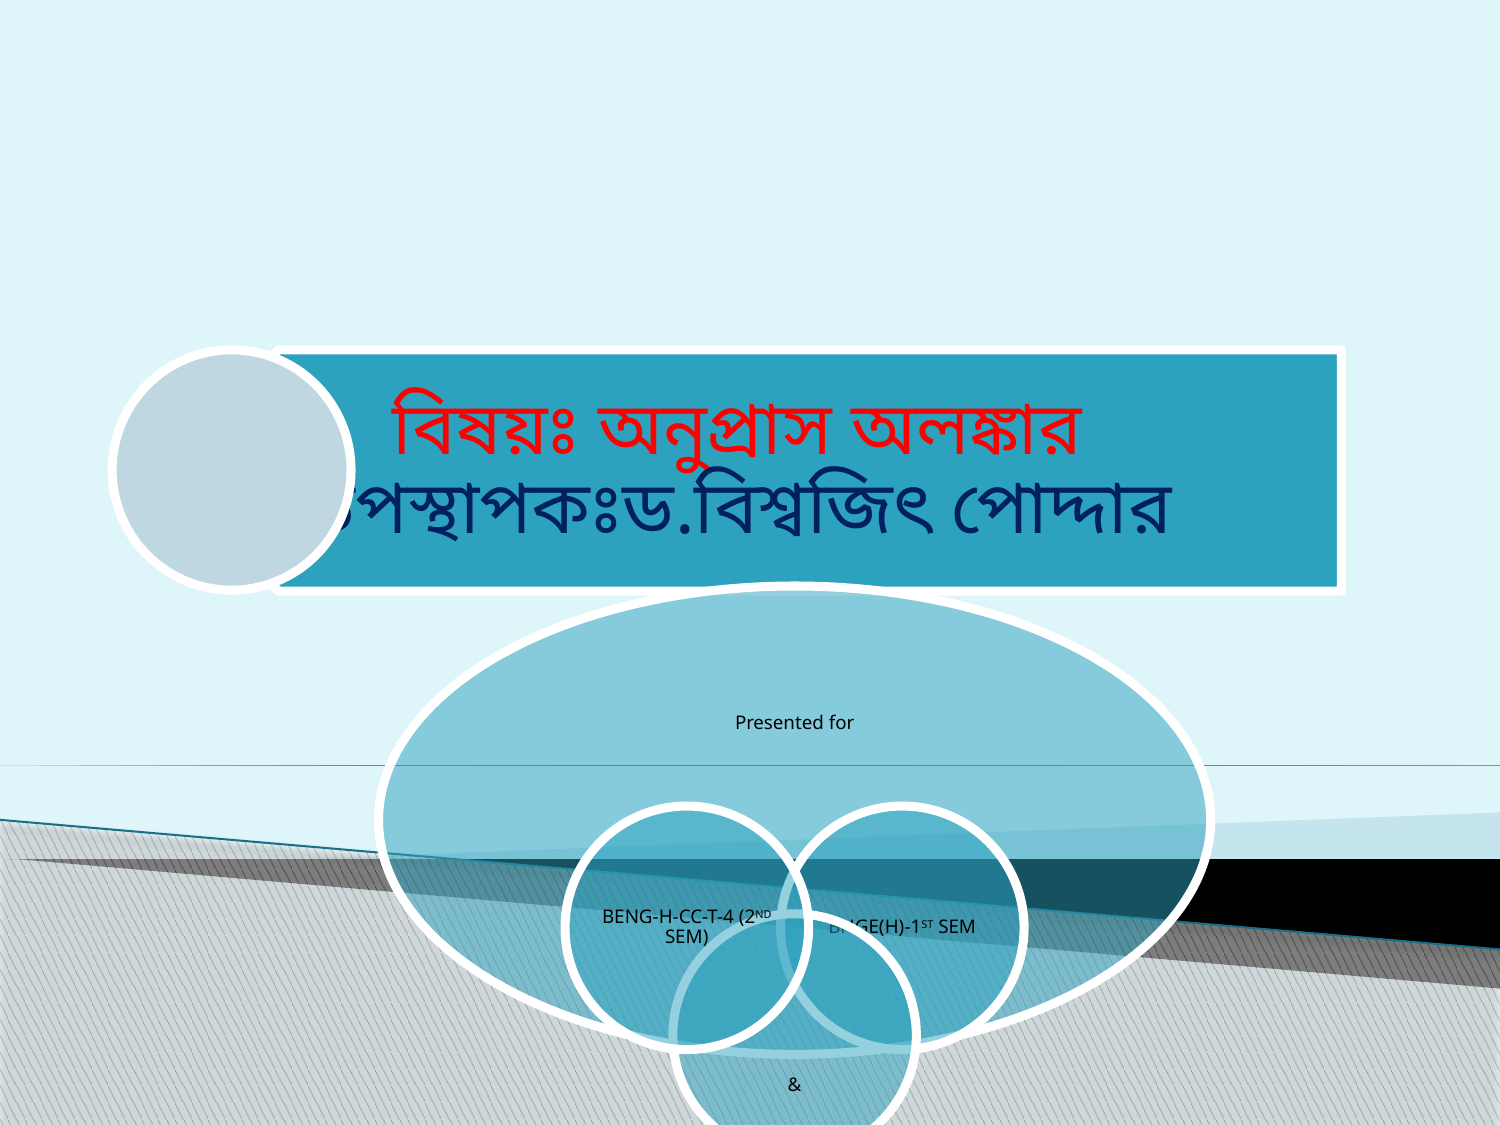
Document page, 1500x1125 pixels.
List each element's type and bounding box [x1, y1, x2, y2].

text_box [224, 637, 1365, 1107]
picture [1365, 939, 1500, 989]
text_box [111, 349, 1388, 592]
picture [5, 859, 224, 878]
